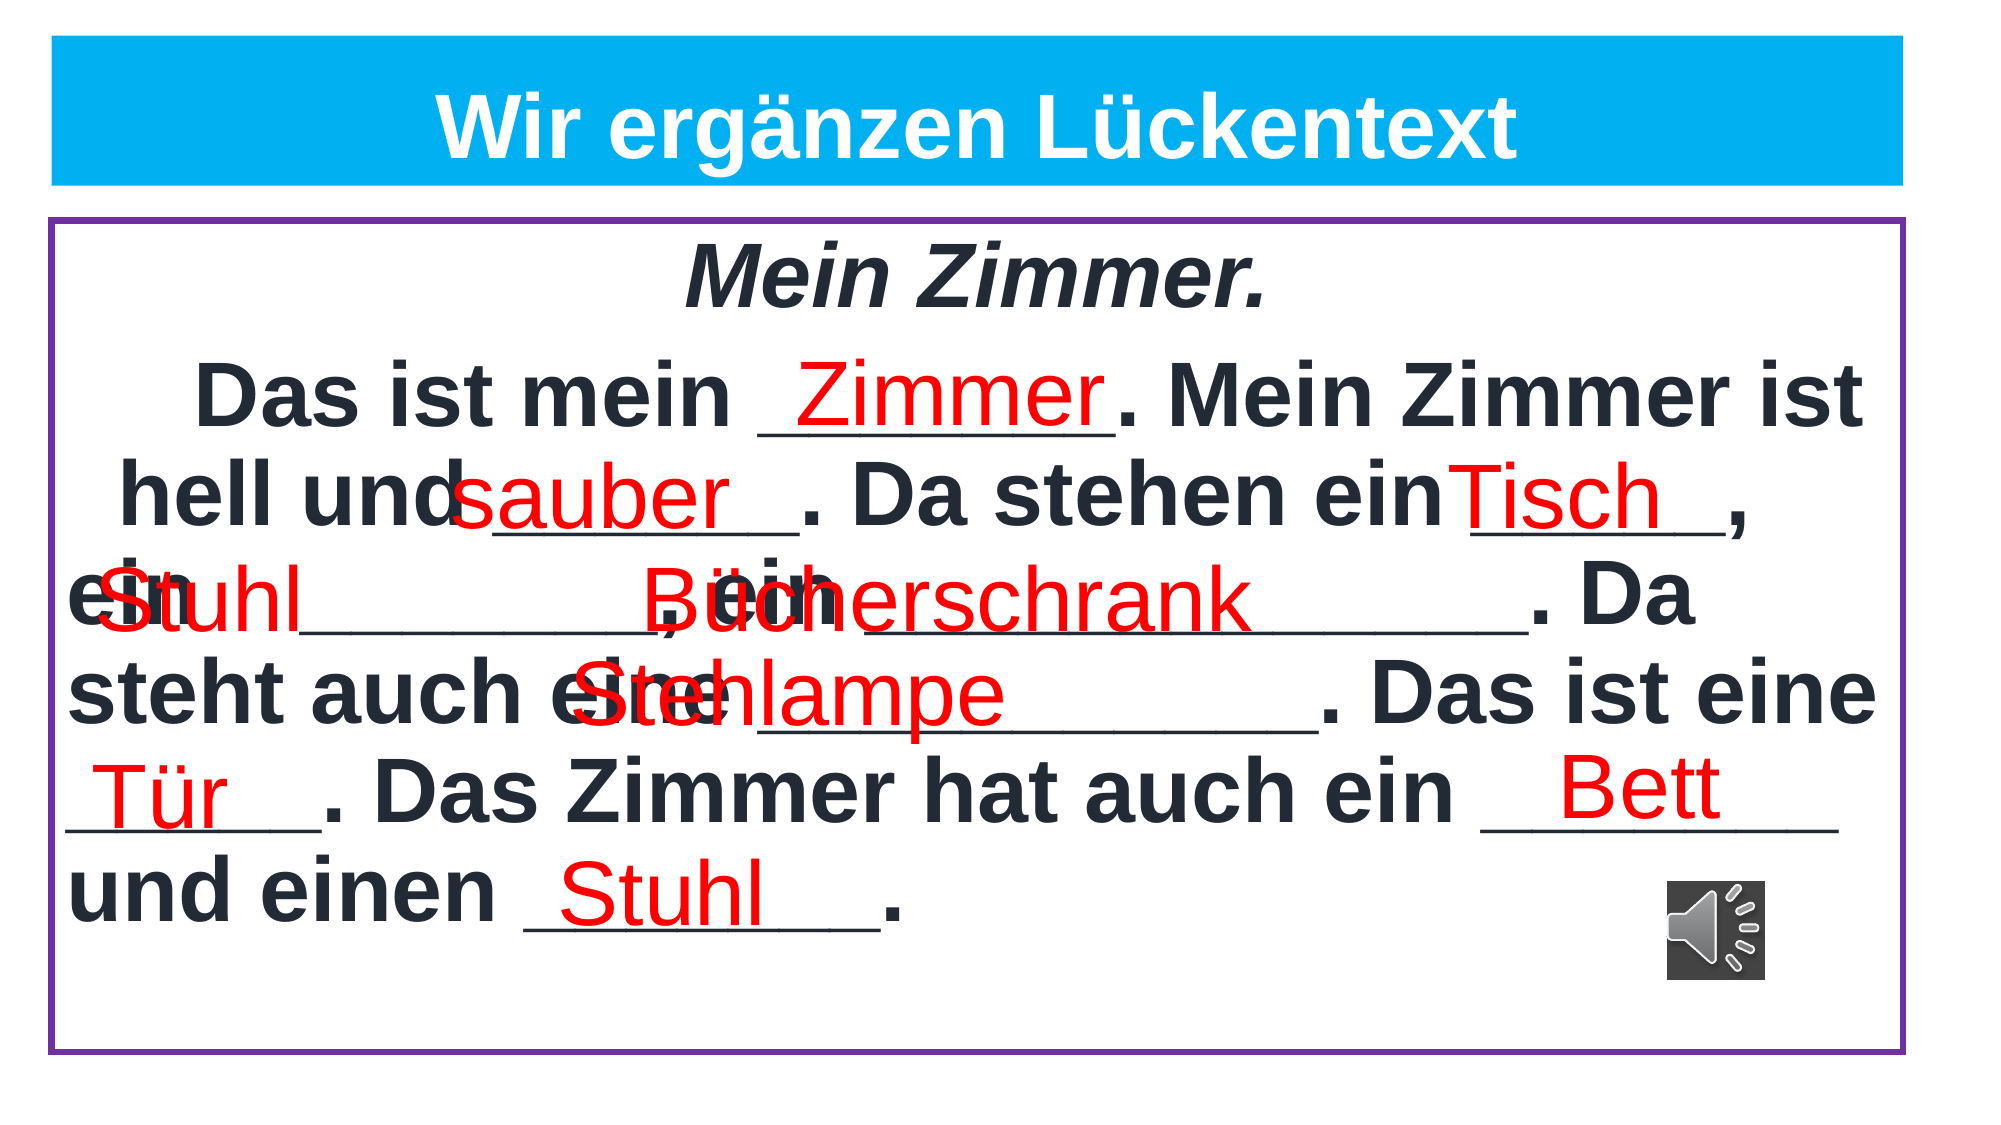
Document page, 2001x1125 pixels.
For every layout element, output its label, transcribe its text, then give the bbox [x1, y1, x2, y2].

text_box Bett [1543, 719, 1889, 845]
text_box sauber [436, 429, 782, 554]
text_box Bücherschrank [626, 532, 1286, 658]
title Wir ergänzen Lückentext [51, 35, 1904, 186]
text_box Stuhl [79, 532, 425, 658]
text_box Tisch [1407, 429, 1753, 554]
text_box Stehlampe [555, 626, 1122, 751]
subtitle Mein Zimmer. Das ist mein _______. Mein Zimmer ist hell und ______. Da stehen ein _____, ein _______, ein _____________. Da steht auch eine ___________. Das ist eine _____. Das Zimmer hat auch ein _______ und einen _______. [51, 220, 1904, 1053]
picture [1665, 880, 1766, 981]
text_box Tür [76, 729, 323, 854]
text_box Stuhl [542, 826, 888, 952]
text_box Zimmer [780, 326, 1126, 451]
